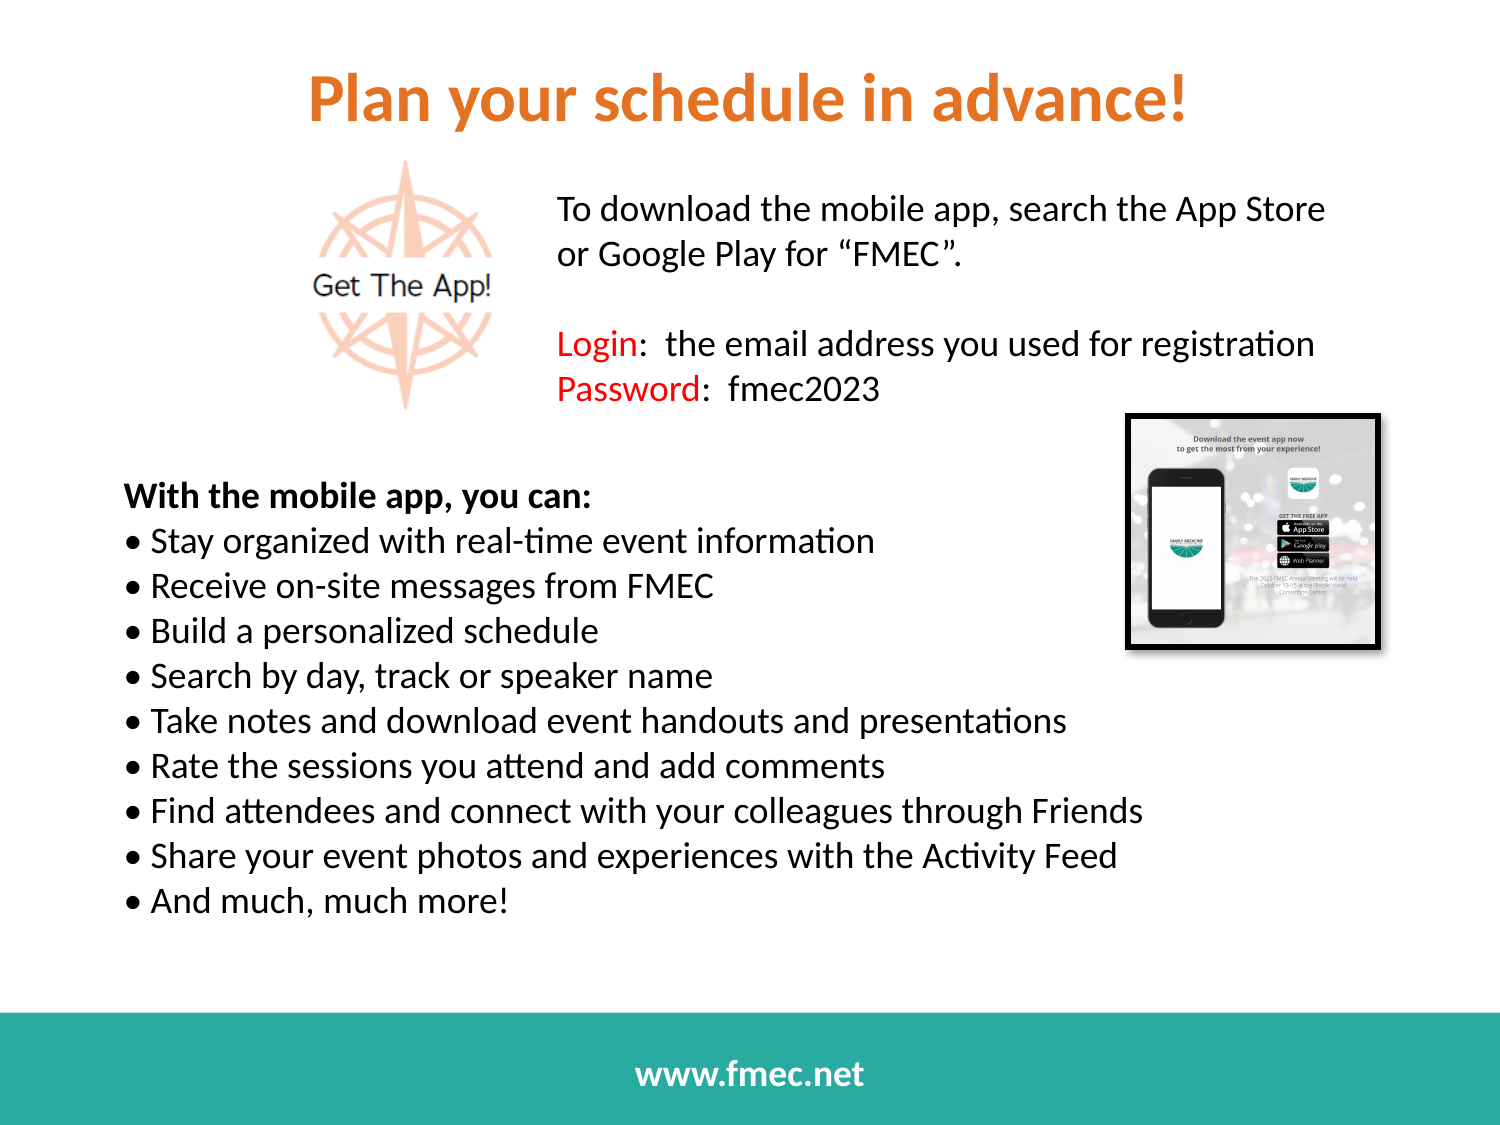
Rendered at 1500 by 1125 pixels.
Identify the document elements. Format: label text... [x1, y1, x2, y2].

text_box To download the mobile app, search the App Store or Google Play for “FMEC”. Login: the email address you used for registration Password: fmec2023 [542, 176, 1342, 417]
picture [1130, 419, 1375, 644]
text_box www.fmec.net [620, 1041, 880, 1102]
text_box Plan your schedule in advance! [74, 45, 1425, 233]
picture [287, 145, 510, 413]
text_box With the mobile app, you can: • Stay organized with real-time event information • Receive on-site messages from FMEC • Build a personalized schedule • Search by day, track or speaker name • Take notes and download event handouts and presentations • Rate the sessions you attend and add comments • Find attendees and connect with your colleagues through Friends • Share your event photos and experiences with the Activity Feed • And much, much more! [108, 463, 1160, 974]
